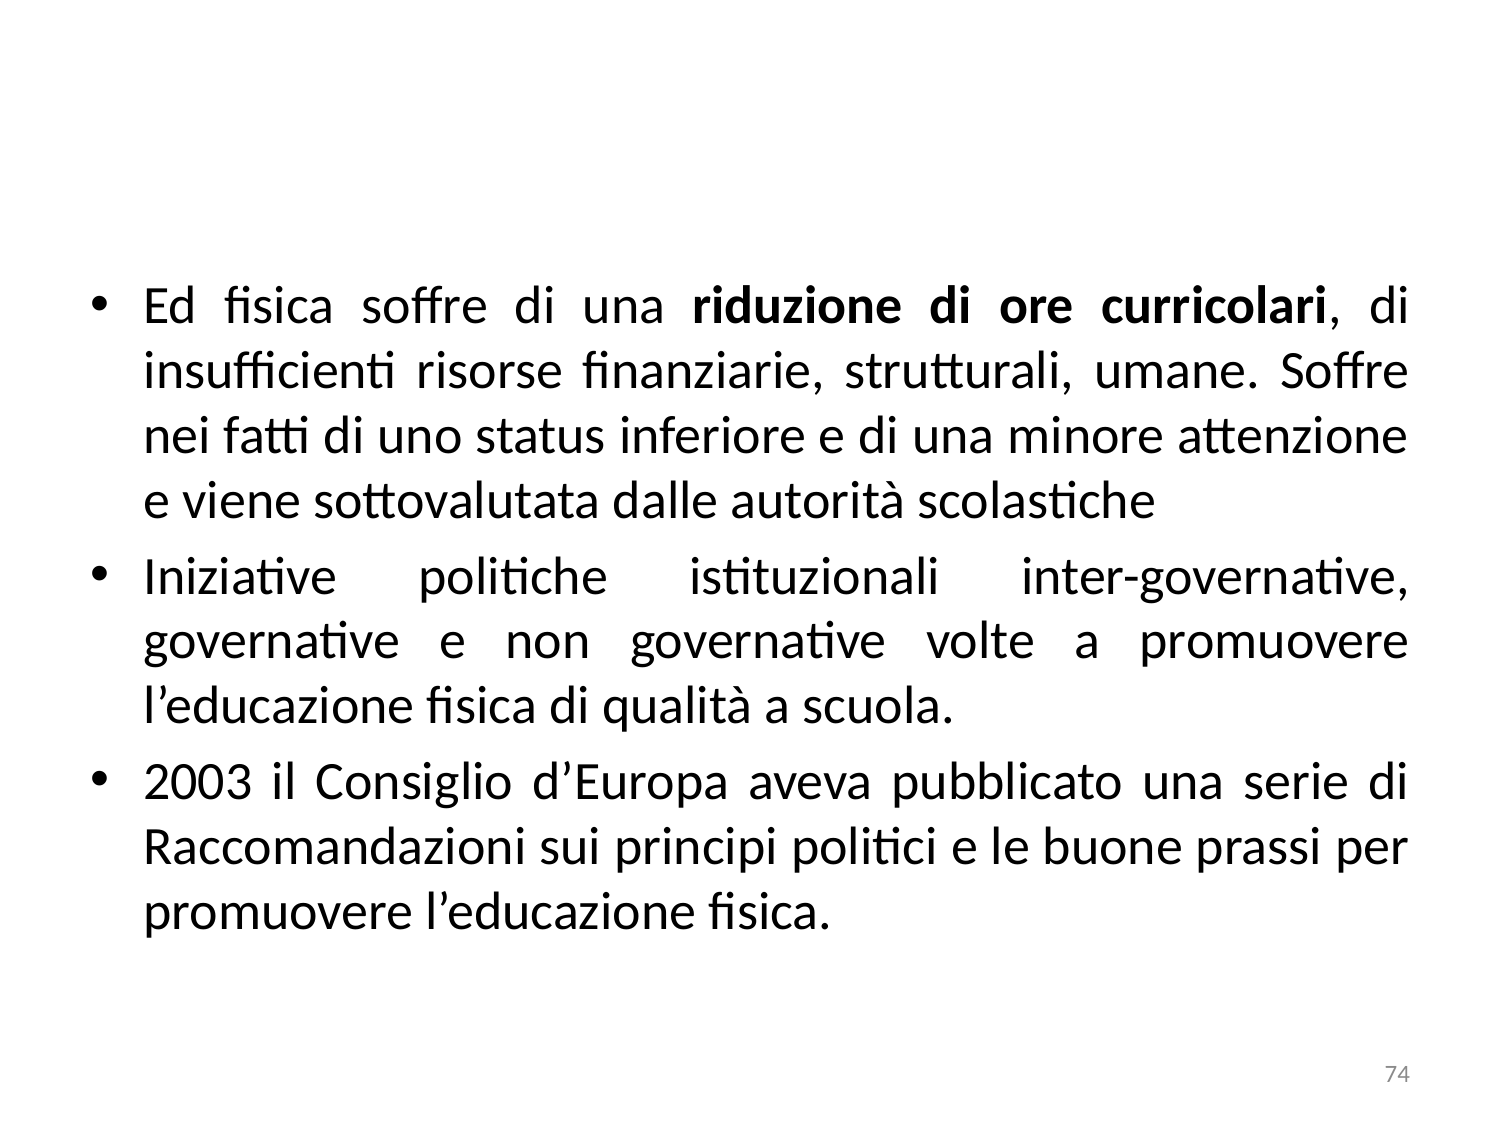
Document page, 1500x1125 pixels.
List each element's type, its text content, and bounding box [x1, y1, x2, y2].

list Ed fisica soffre di una riduzione di ore curricolari, di insufficienti risorse finanziarie, strutturali, umane. Soffre nei fatti di uno status inferiore e di una minore attenzione e viene sottovalutata dalle autorità scolastiche Iniziative politiche istituzionali inter-governative, governative e non governative volte a promuovere l’educazione fisica di qualità a scuola. 2003 il Consiglio d’Europa aveva pubblicato una serie di Raccomandazioni sui principi politici e le buone prassi per promuovere l’educazione fisica. [75, 262, 1425, 1005]
slide_number 74 [1074, 1042, 1425, 1103]
